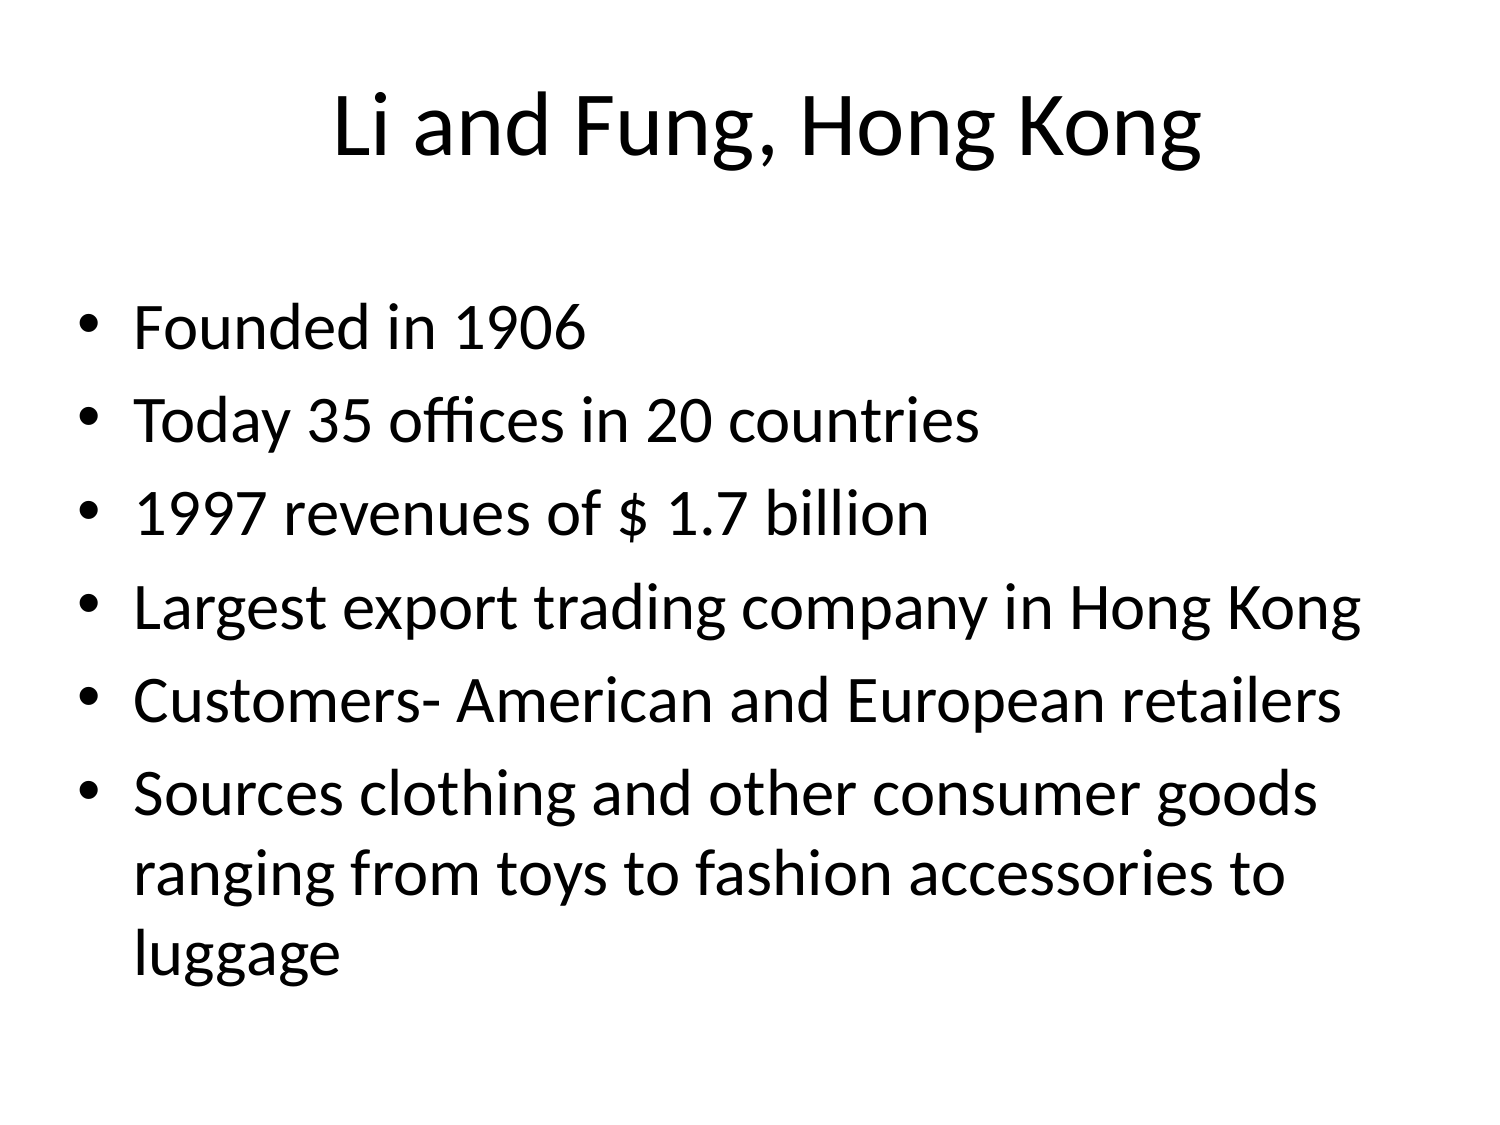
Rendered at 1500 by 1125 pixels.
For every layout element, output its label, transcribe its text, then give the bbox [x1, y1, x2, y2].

list Founded in 1906 Today 35 offices in 20 countries 1997 revenues of $ 1.7 billion Largest export trading company in Hong Kong Customers- American and European retailers Sources clothing and other consumer goods ranging from toys to fashion accessories to luggage [62, 275, 1500, 1125]
title Li and Fung, Hong Kong [62, 24, 1475, 213]
